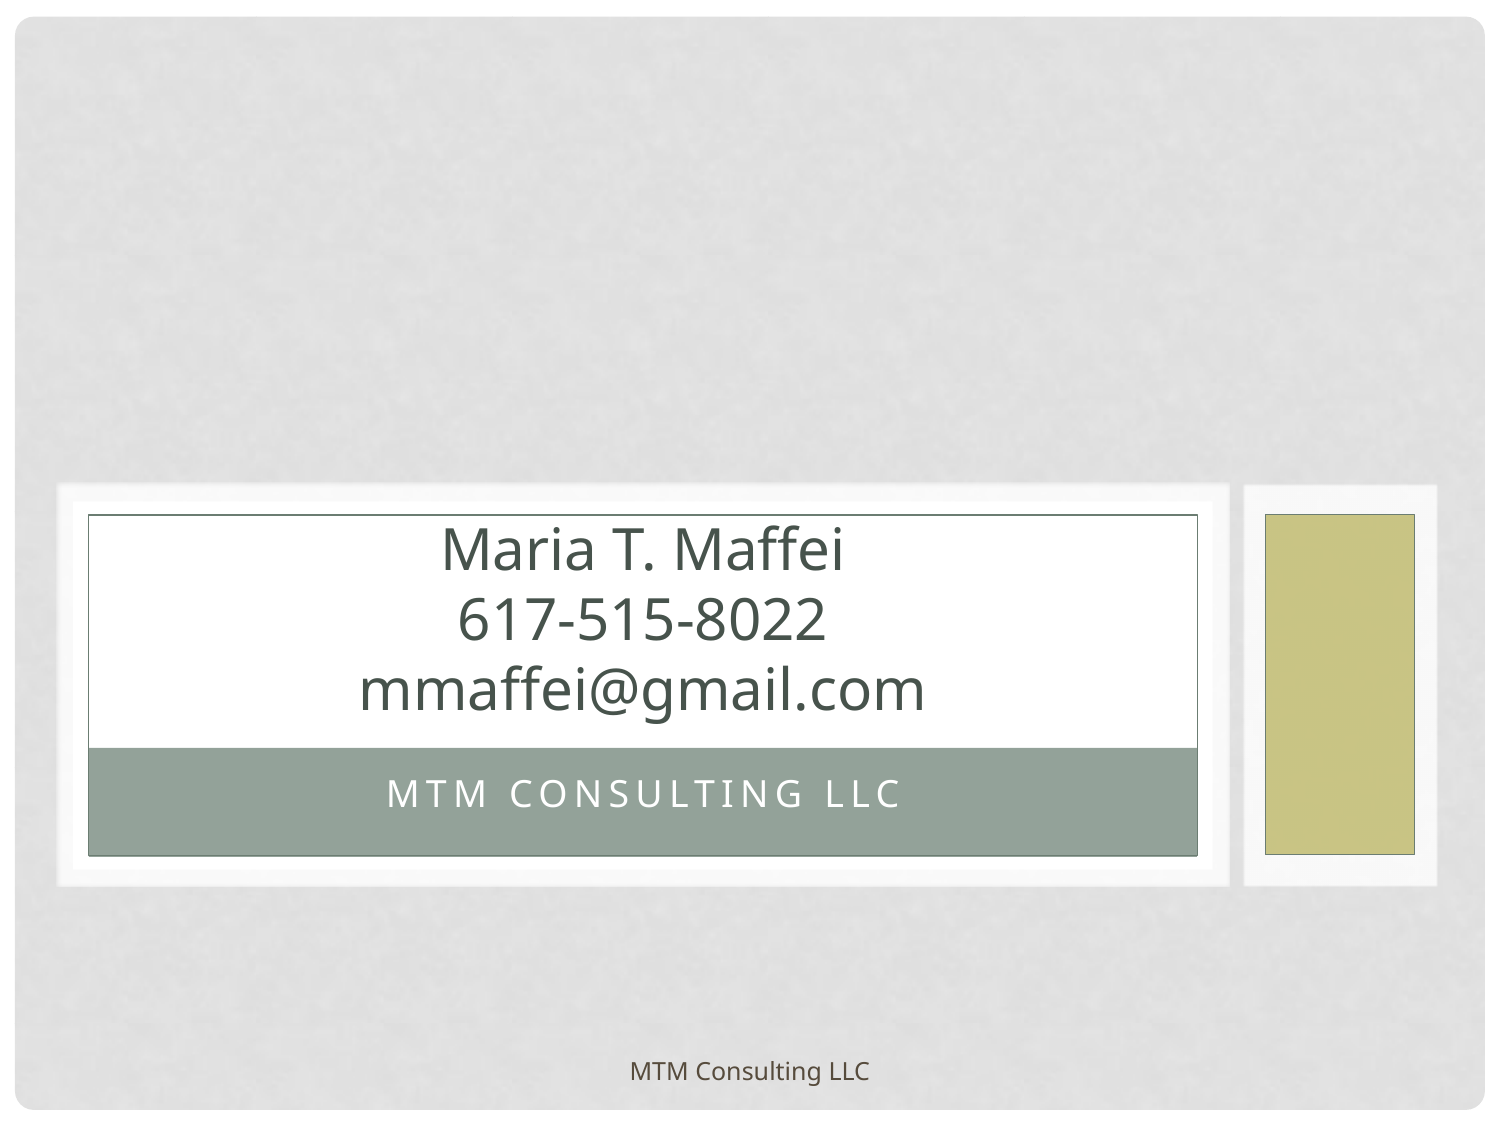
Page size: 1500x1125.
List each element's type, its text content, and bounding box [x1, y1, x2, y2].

title Maria T. Maffei 617-515-8022 mmaffei@gmail.com [99, 529, 1187, 730]
footer MTM Consulting LLC [512, 1042, 988, 1103]
subtitle MTM Consulting LLC [105, 762, 1181, 838]
